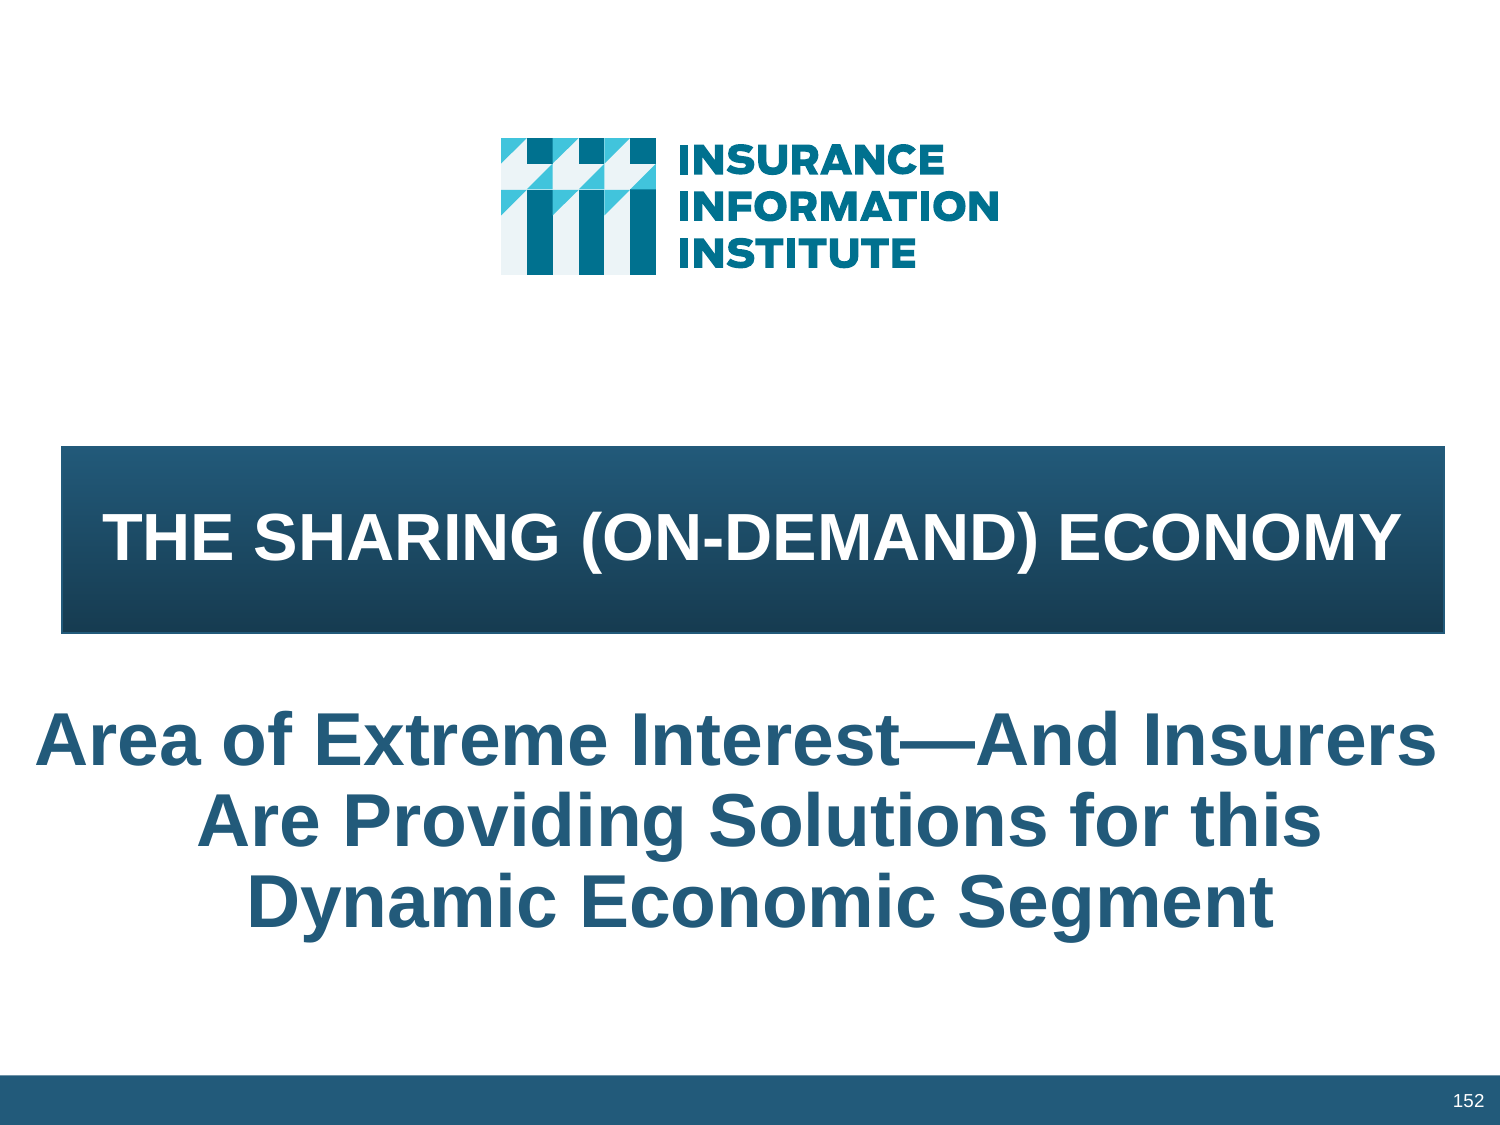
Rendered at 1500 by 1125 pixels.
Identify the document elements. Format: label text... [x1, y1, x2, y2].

text_box 152 [1410, 1091, 1485, 1111]
picture [500, 137, 998, 275]
text_box THE SHARING (ON-DEMAND) ECONOMY [61, 446, 1444, 633]
text_box [0, 1075, 1500, 1125]
text_box Area of Extreme Interest—And Insurers Are Providing Solutions for this Dynamic Economic Segment [25, 692, 1448, 951]
